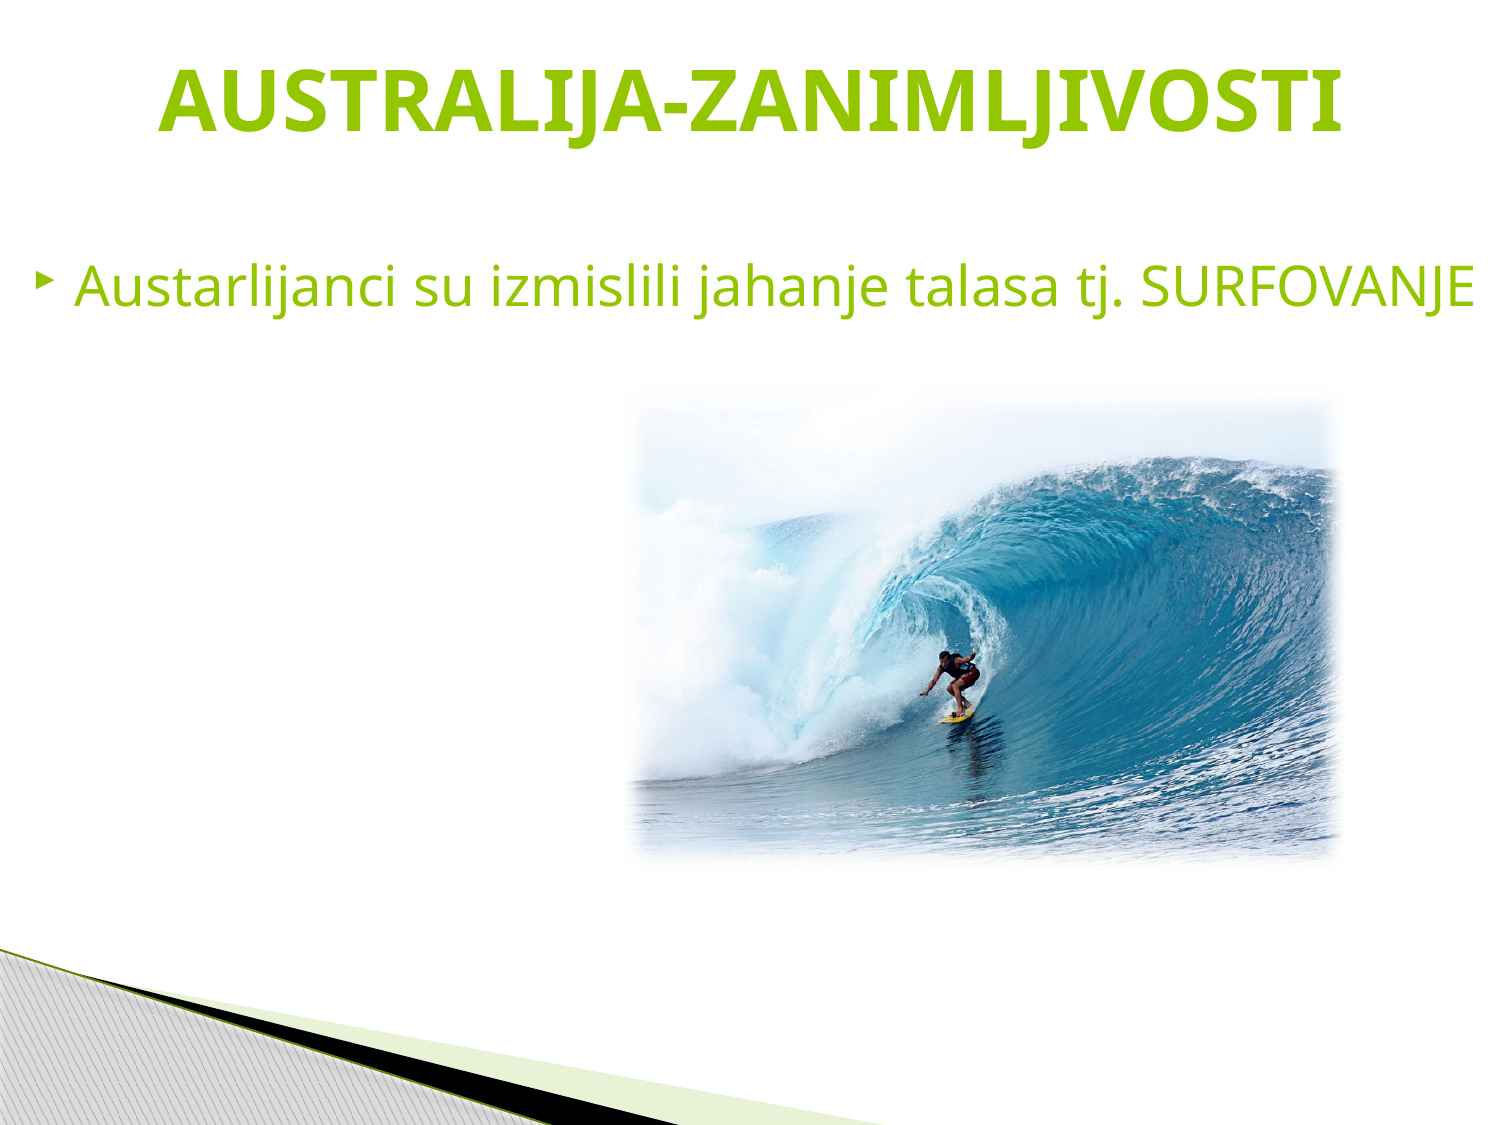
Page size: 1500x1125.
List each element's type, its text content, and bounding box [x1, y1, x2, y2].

list Austarlijanci su izmislili jahanje talasa tj. SURFOVANJE [0, 243, 1500, 986]
picture [619, 385, 1347, 870]
title AUSTRALIJA-ZANIMLJIVOSTI [76, 3, 1427, 192]
